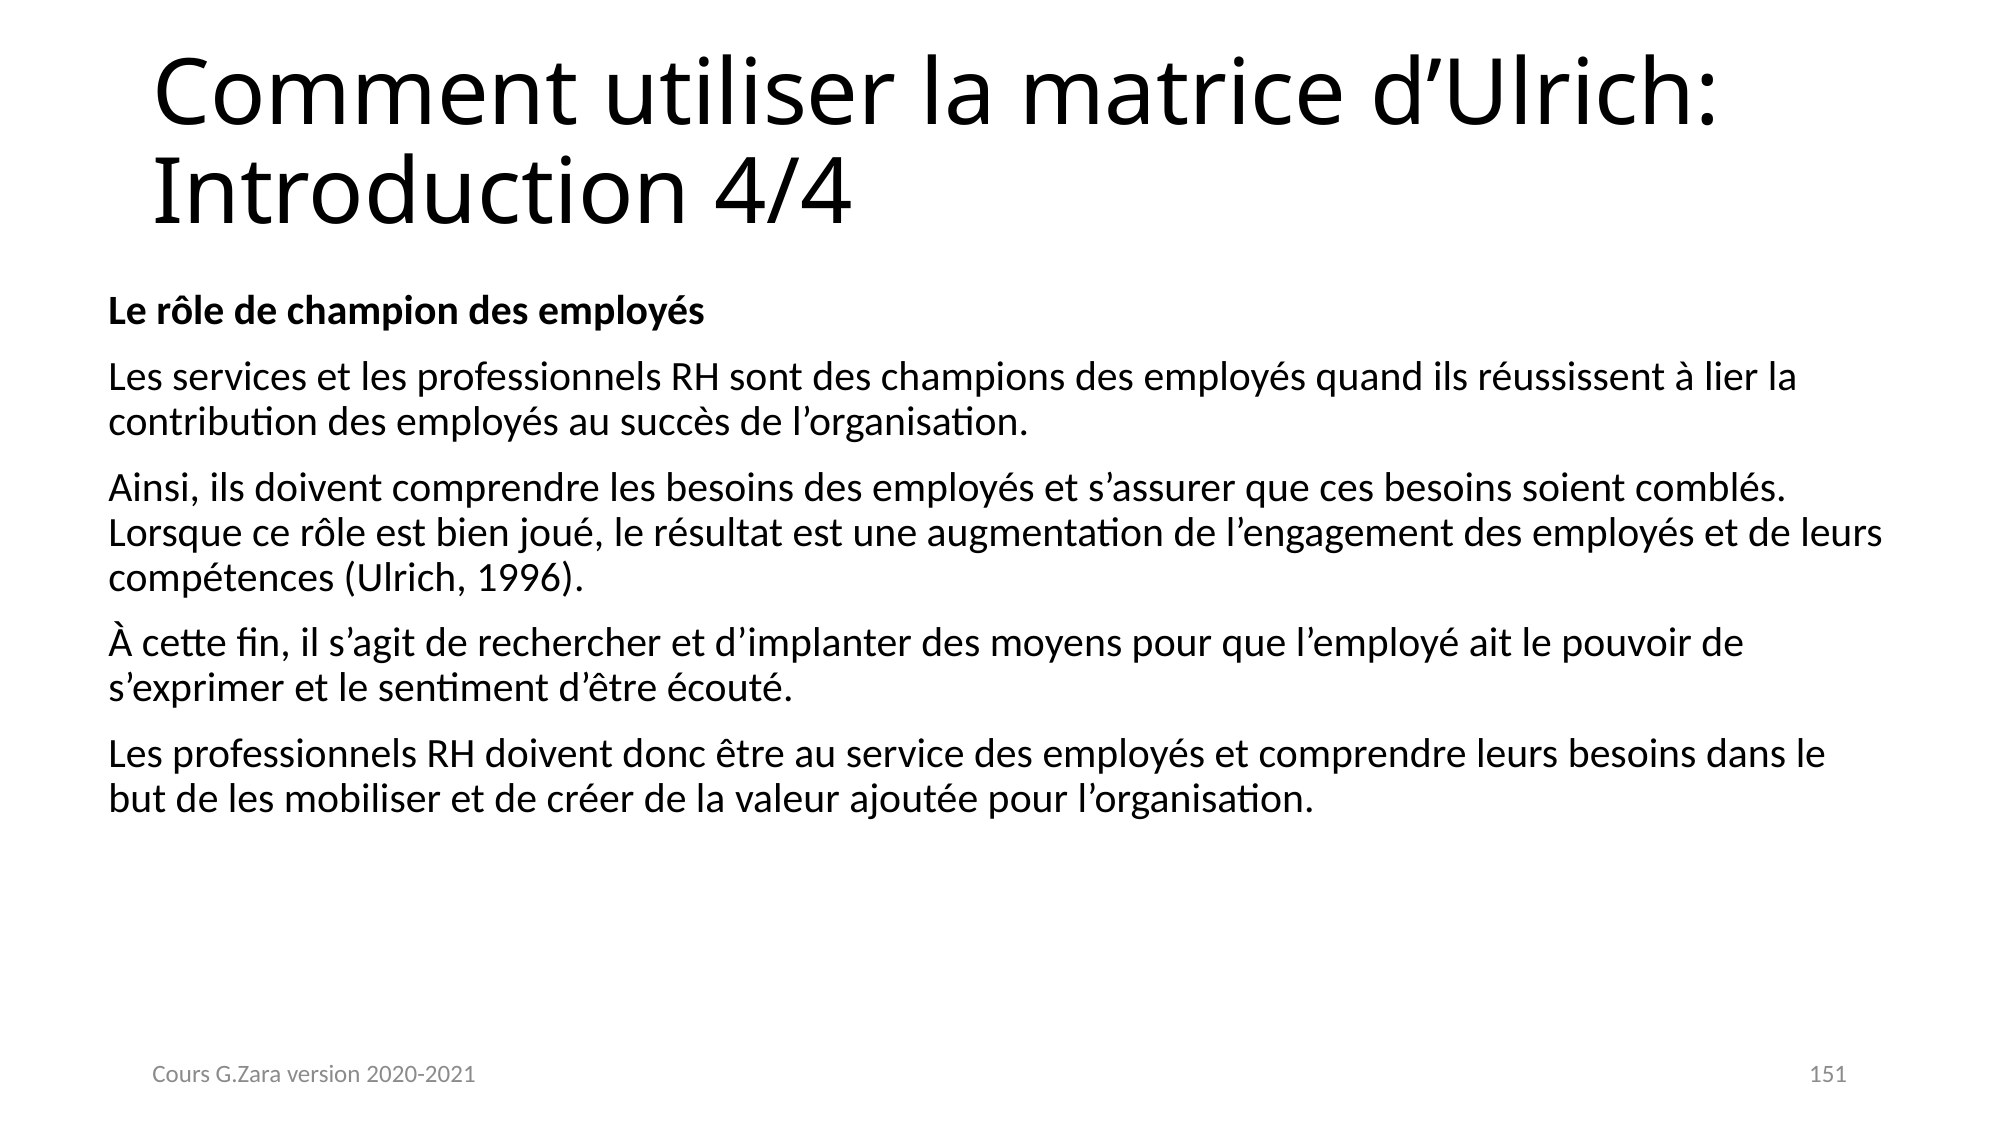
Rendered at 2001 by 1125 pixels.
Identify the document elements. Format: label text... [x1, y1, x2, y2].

slide_number 151 [1412, 1042, 1863, 1103]
slide_number Cours G.Zara version 2020-2021 [137, 1042, 588, 1103]
list Le rôle de champion des employés Les services et les professionnels RH sont des champions des employés quand ils réussissent à lier la contribution des employés au succès de l’organisation. Ainsi, ils doivent comprendre les besoins des employés et s’assurer que ces besoins soient comblés. Lorsque ce rôle est bien joué, le résultat est une augmentation de l’engagement des employés et de leurs compétences (Ulrich, 1996). À cette fin, il s’agit de rechercher et d’implanter des moyens pour que l’employé ait le pouvoir de s’exprimer et le sentiment d’être écouté. Les professionnels RH doivent donc être au service des employés et comprendre leurs besoins dans le but de les mobiliser et de créer de la valeur ajoutée pour l’organisation. [93, 280, 1907, 906]
title Comment utiliser la matrice d’Ulrich: Introduction 4/4 [137, 35, 1863, 253]
